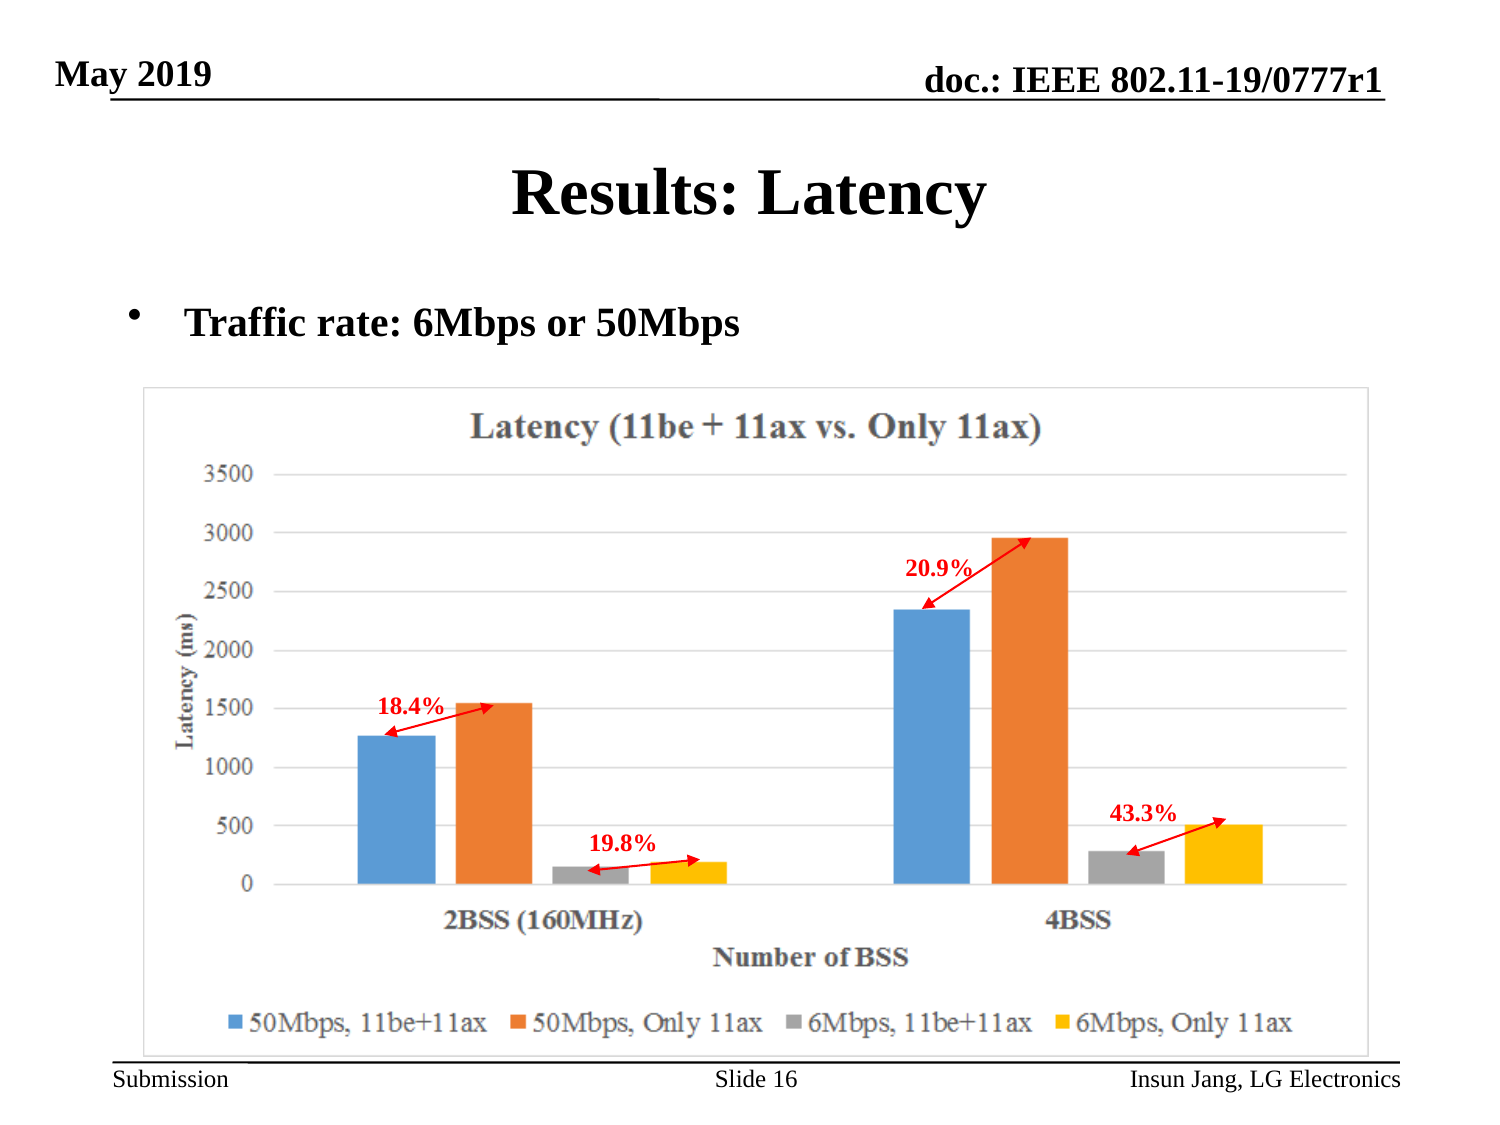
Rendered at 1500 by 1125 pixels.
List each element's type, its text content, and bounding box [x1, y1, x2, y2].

list Traffic rate: 6Mbps or 50Mbps [112, 287, 1388, 1000]
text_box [921, 537, 1032, 610]
picture [143, 386, 1369, 1057]
footer Insun Jang, LG Electronics [1125, 1061, 1402, 1093]
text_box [384, 705, 494, 735]
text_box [1125, 818, 1227, 855]
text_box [587, 859, 701, 871]
slide_number Slide 16 [712, 1065, 800, 1093]
title Results: Latency [112, 112, 1388, 263]
